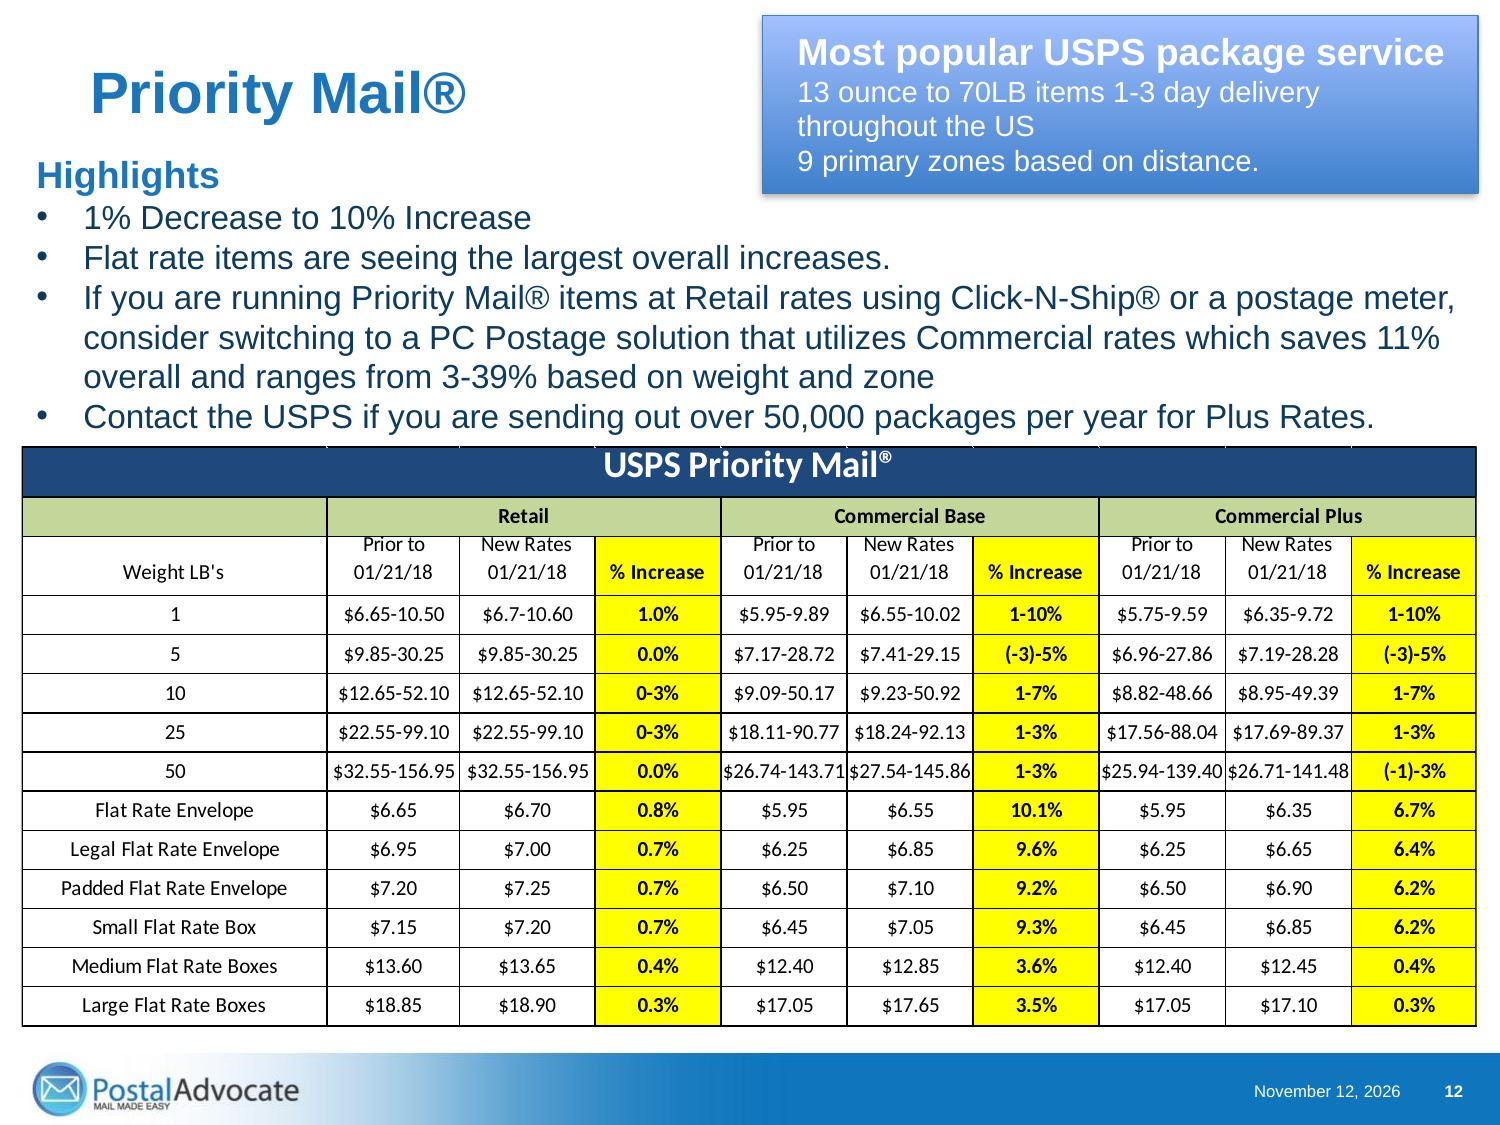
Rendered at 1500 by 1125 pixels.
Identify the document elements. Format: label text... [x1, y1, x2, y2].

text_box Highlights 1% Decrease to 10% Increase Flat rate items are seeing the largest overall increases. If you are running Priority Mail® items at Retail rates using Click-N-Ship® or a postage meter, consider switching to a PC Postage solution that utilizes Commercial rates which saves 11% overall and ranges from 3-39% based on weight and zone Contact the USPS if you are sending out over 50,000 packages per year for Plus Rates. [21, 143, 1500, 443]
slide_number 12 [1371, 1067, 1479, 1114]
text_box Most popular USPS package service 13 ounce to 70LB items 1-3 day delivery throughout the US 9 primary zones based on distance. [782, 20, 1479, 143]
picture [21, 446, 1479, 1029]
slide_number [1161, 1067, 1371, 1114]
text_box [762, 15, 1479, 143]
picture [1, 1052, 1500, 1125]
title Priority Mail® [75, 56, 757, 143]
